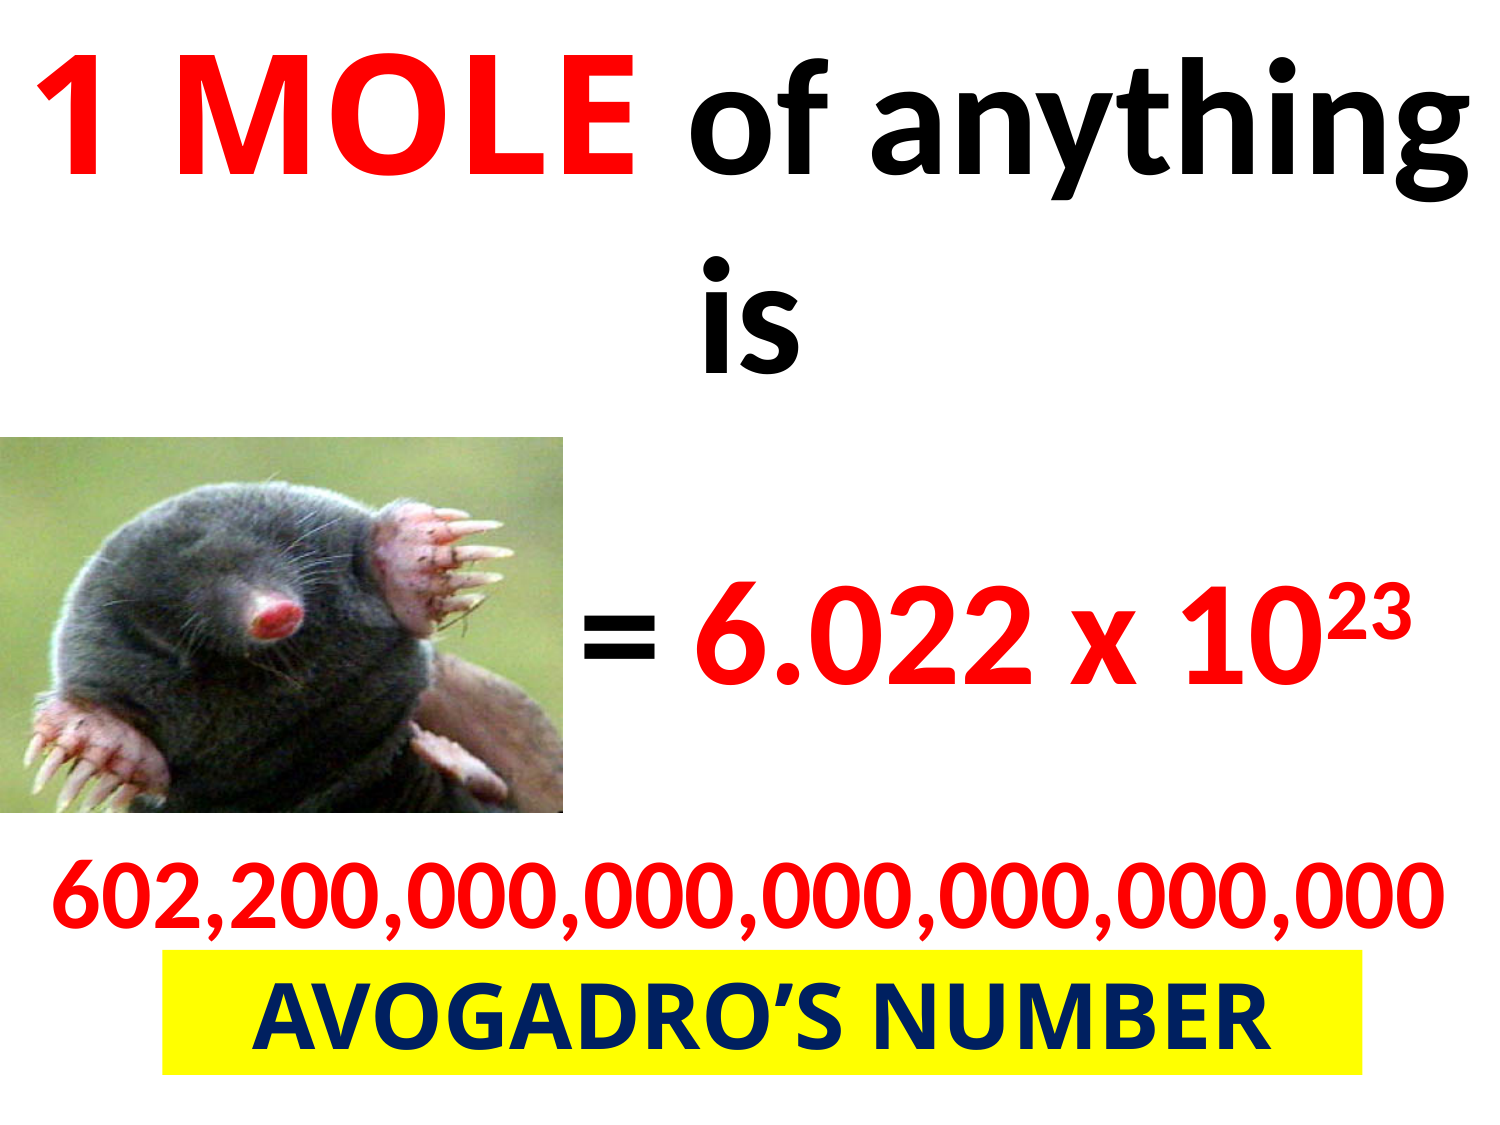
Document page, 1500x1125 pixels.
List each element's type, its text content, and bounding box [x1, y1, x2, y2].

text_box 1 MOLE of anything is [0, 0, 1500, 415]
text_box 6.022 x 1023 [677, 526, 1500, 722]
picture [0, 437, 564, 813]
text_box = [568, 516, 677, 732]
text_box AVOGADRO’S NUMBER [162, 949, 1363, 1075]
text_box 602,200,000,000,000,000,000,000 [0, 821, 1500, 957]
